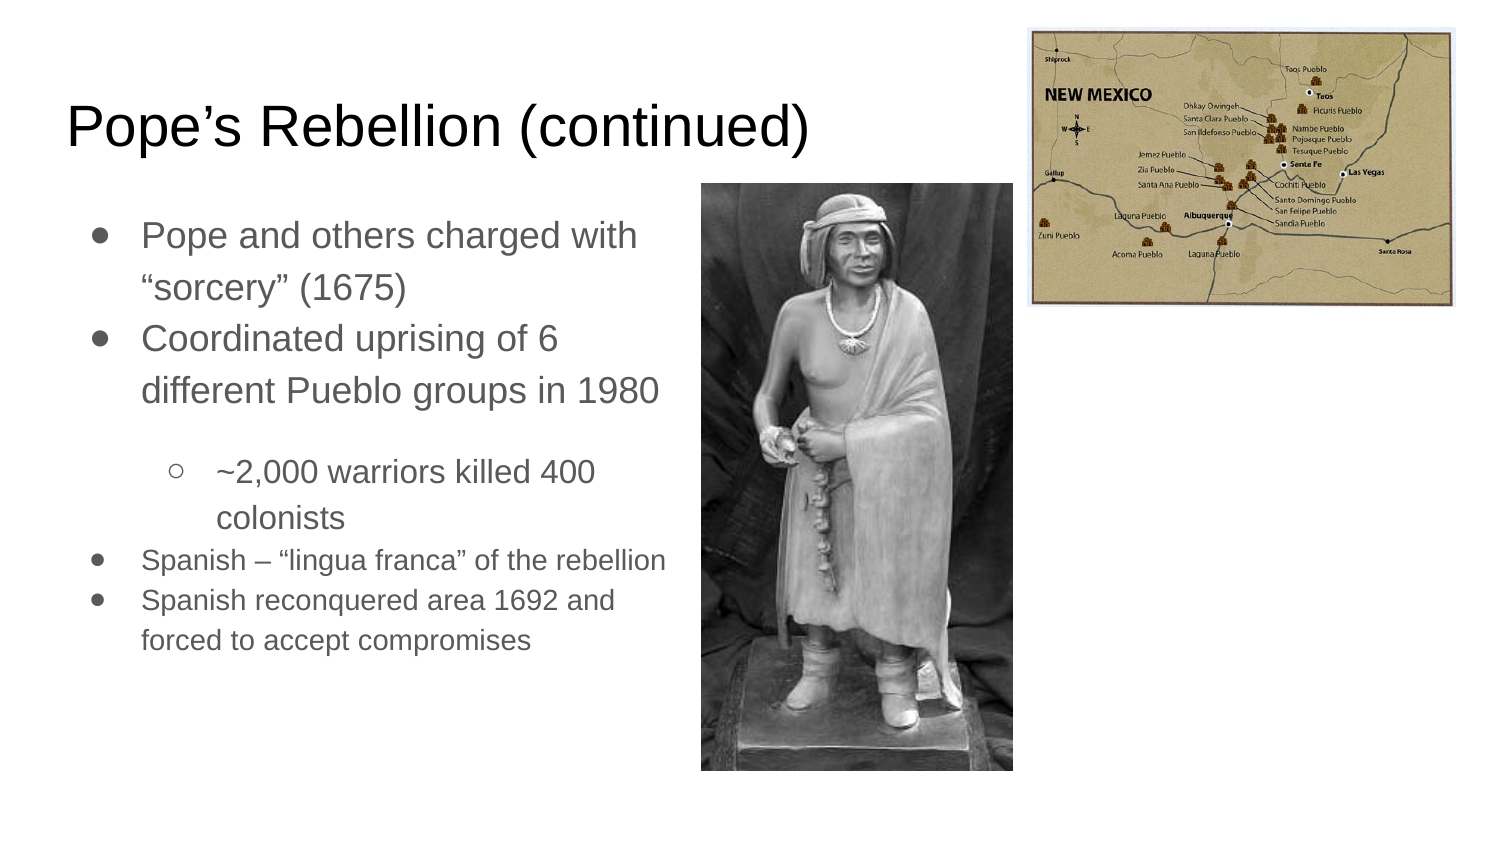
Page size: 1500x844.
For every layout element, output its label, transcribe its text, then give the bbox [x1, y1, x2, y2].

picture [1027, 27, 1457, 307]
title Pope’s Rebellion (continued) [51, 72, 1022, 167]
picture [701, 182, 1013, 771]
list Pope and others charged with “sorcery” (1675) Coordinated uprising of 6 different Pueblo groups in 1980 ~2,000 warriors killed 400 colonists Spanish – “lingua franca” of the rebellion Spanish reconquered area 1692 and forced to accept compromises [51, 189, 696, 750]
